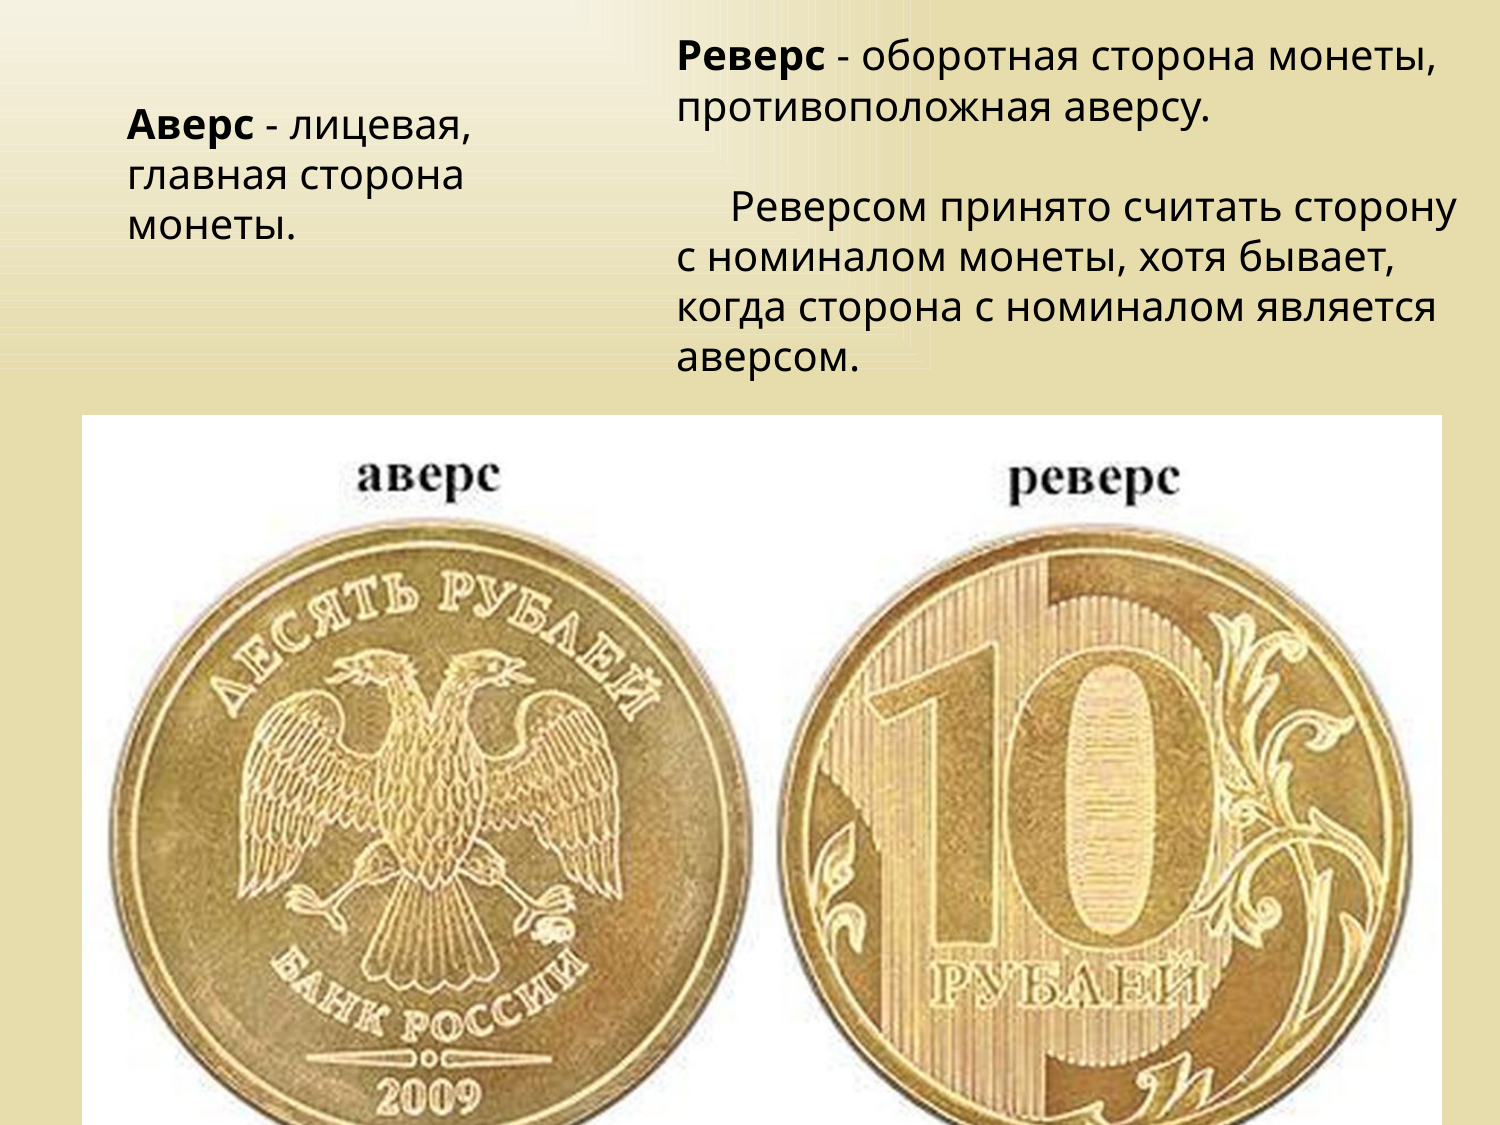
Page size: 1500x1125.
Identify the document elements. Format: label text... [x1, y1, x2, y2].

text_box Аверс - лицевая, главная сторона монеты. [112, 90, 621, 255]
picture [82, 415, 1442, 1125]
text_box Реверс - оборотная сторона монеты, противоположная аверсу. Реверсом принято считать сторону с номиналом монеты, хотя бывает, когда сторона с номиналом является аверсом. [661, 21, 1500, 387]
